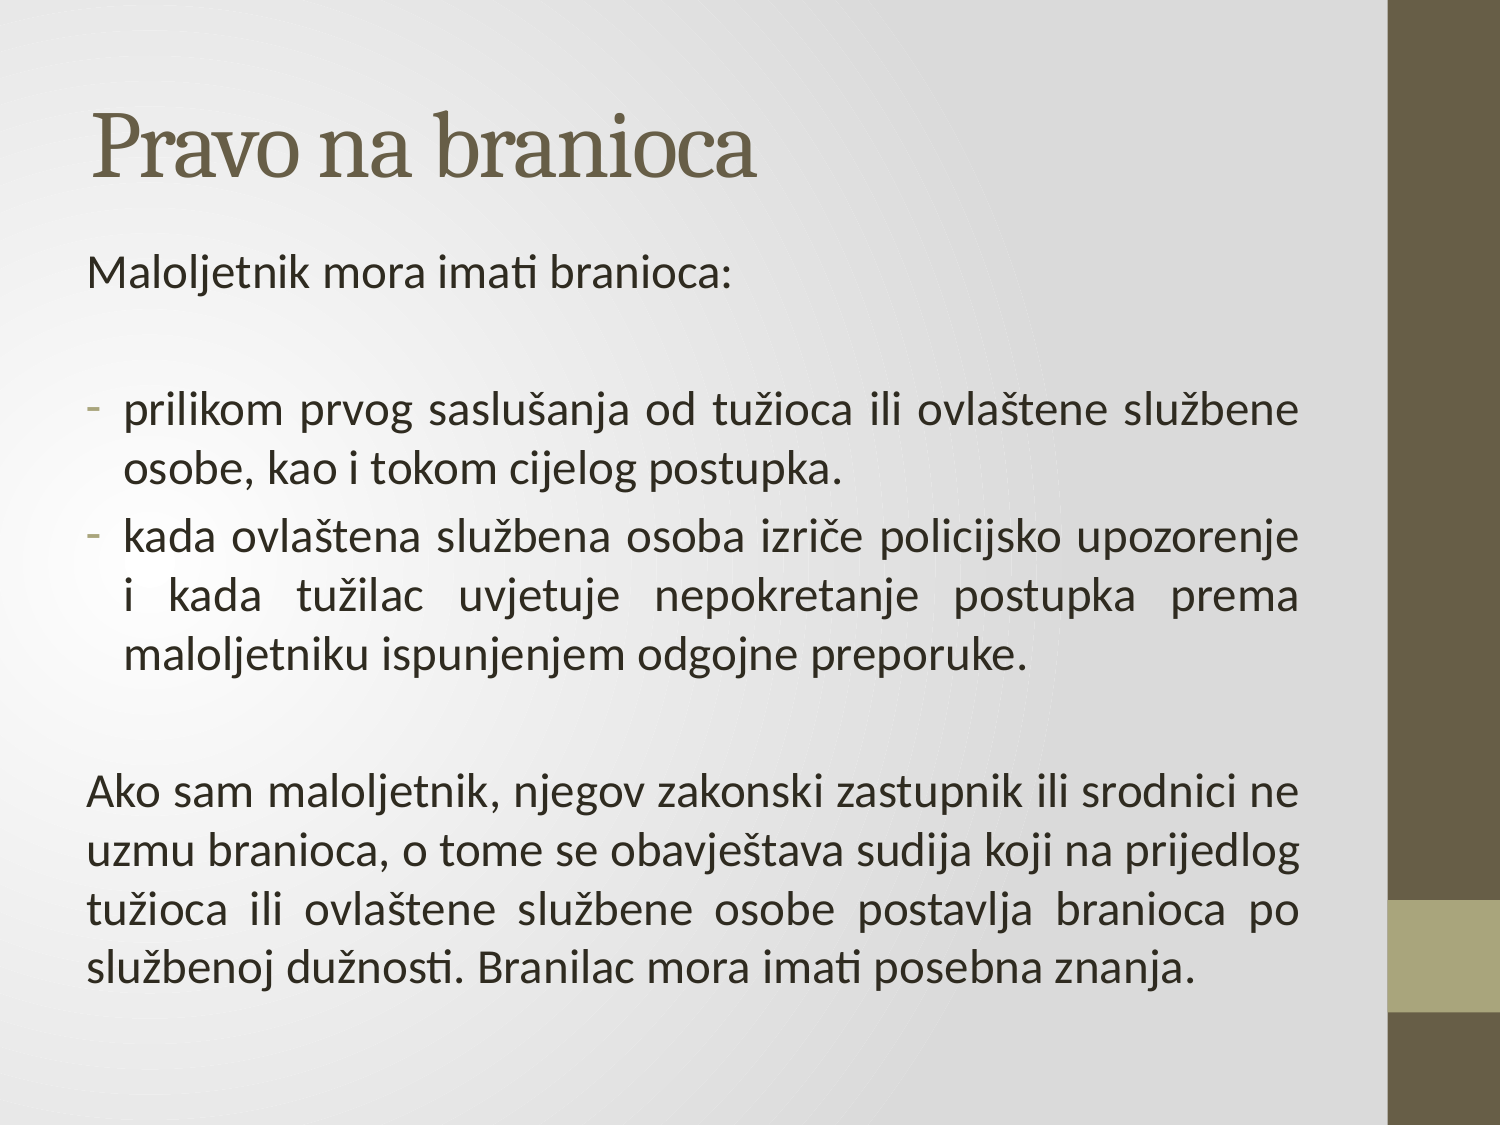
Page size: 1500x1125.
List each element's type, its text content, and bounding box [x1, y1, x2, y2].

list Maloljetnik mora imati branioca: prilikom prvog saslušanja od tužioca ili ovlaštene službene osobe, kao i tokom cijelog postupka. kada ovlaštena službena osoba izriče policijsko upozorenje i kada tužilac uvjetuje nepokretanje postupka prema maloljetniku ispunjenjem odgojne preporuke. Ako sam maloljetnik, njegov zakonski zastupnik ili srodnici ne uzmu branioca, o tome se obavještava sudija koji na prijedlog tužioca ili ovlaštene službene osobe postavlja branioca po službenoj dužnosti. Branilac mora imati posebna znanja. [53, 231, 1317, 1050]
title Pravo na branioca [75, 45, 1325, 233]
